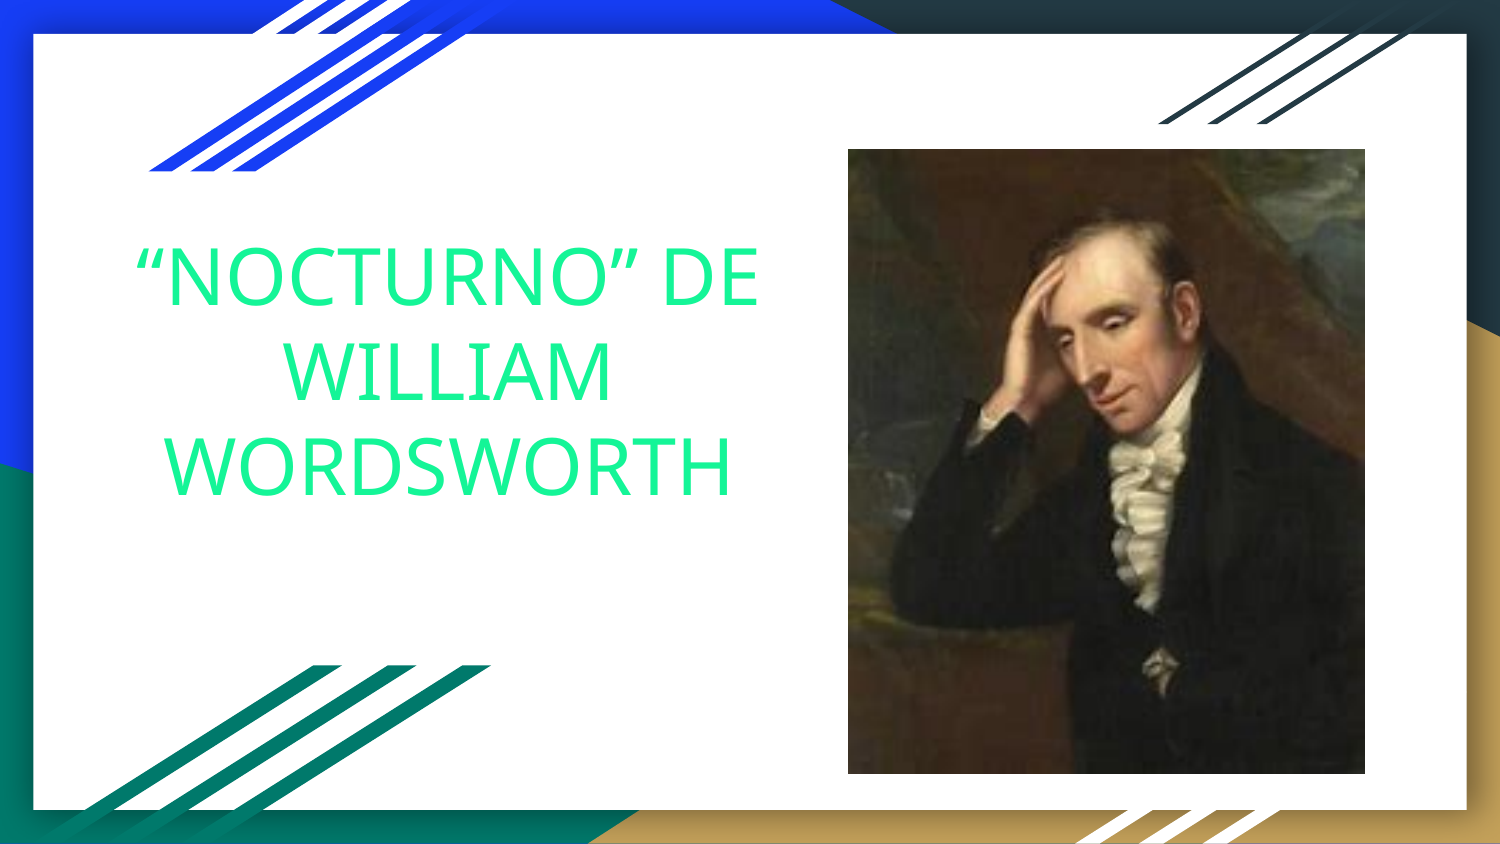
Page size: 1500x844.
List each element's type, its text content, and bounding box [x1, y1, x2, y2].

picture [847, 148, 1365, 774]
title “NOCTURNO” DE WILLIAM WORDSWORTH [11, 245, 842, 493]
